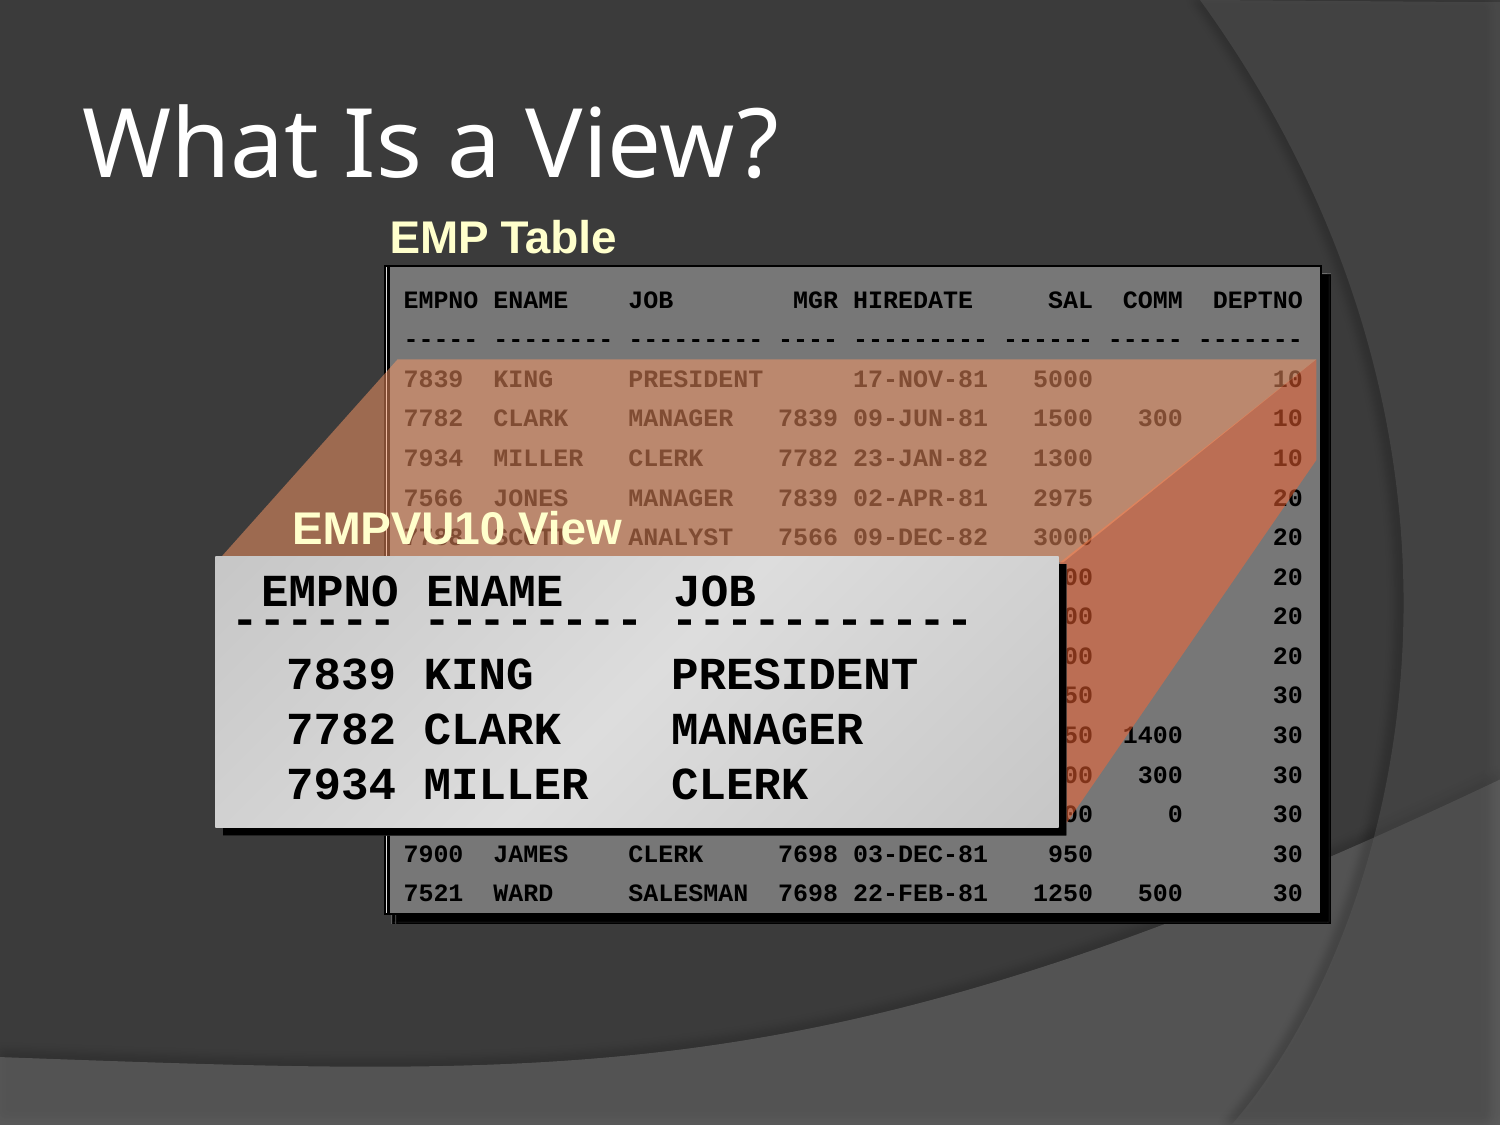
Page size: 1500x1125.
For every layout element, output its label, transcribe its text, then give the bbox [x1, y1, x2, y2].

text_box EMP Table [374, 200, 633, 256]
title What Is a View? [75, 45, 1300, 233]
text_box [199, 265, 1322, 917]
